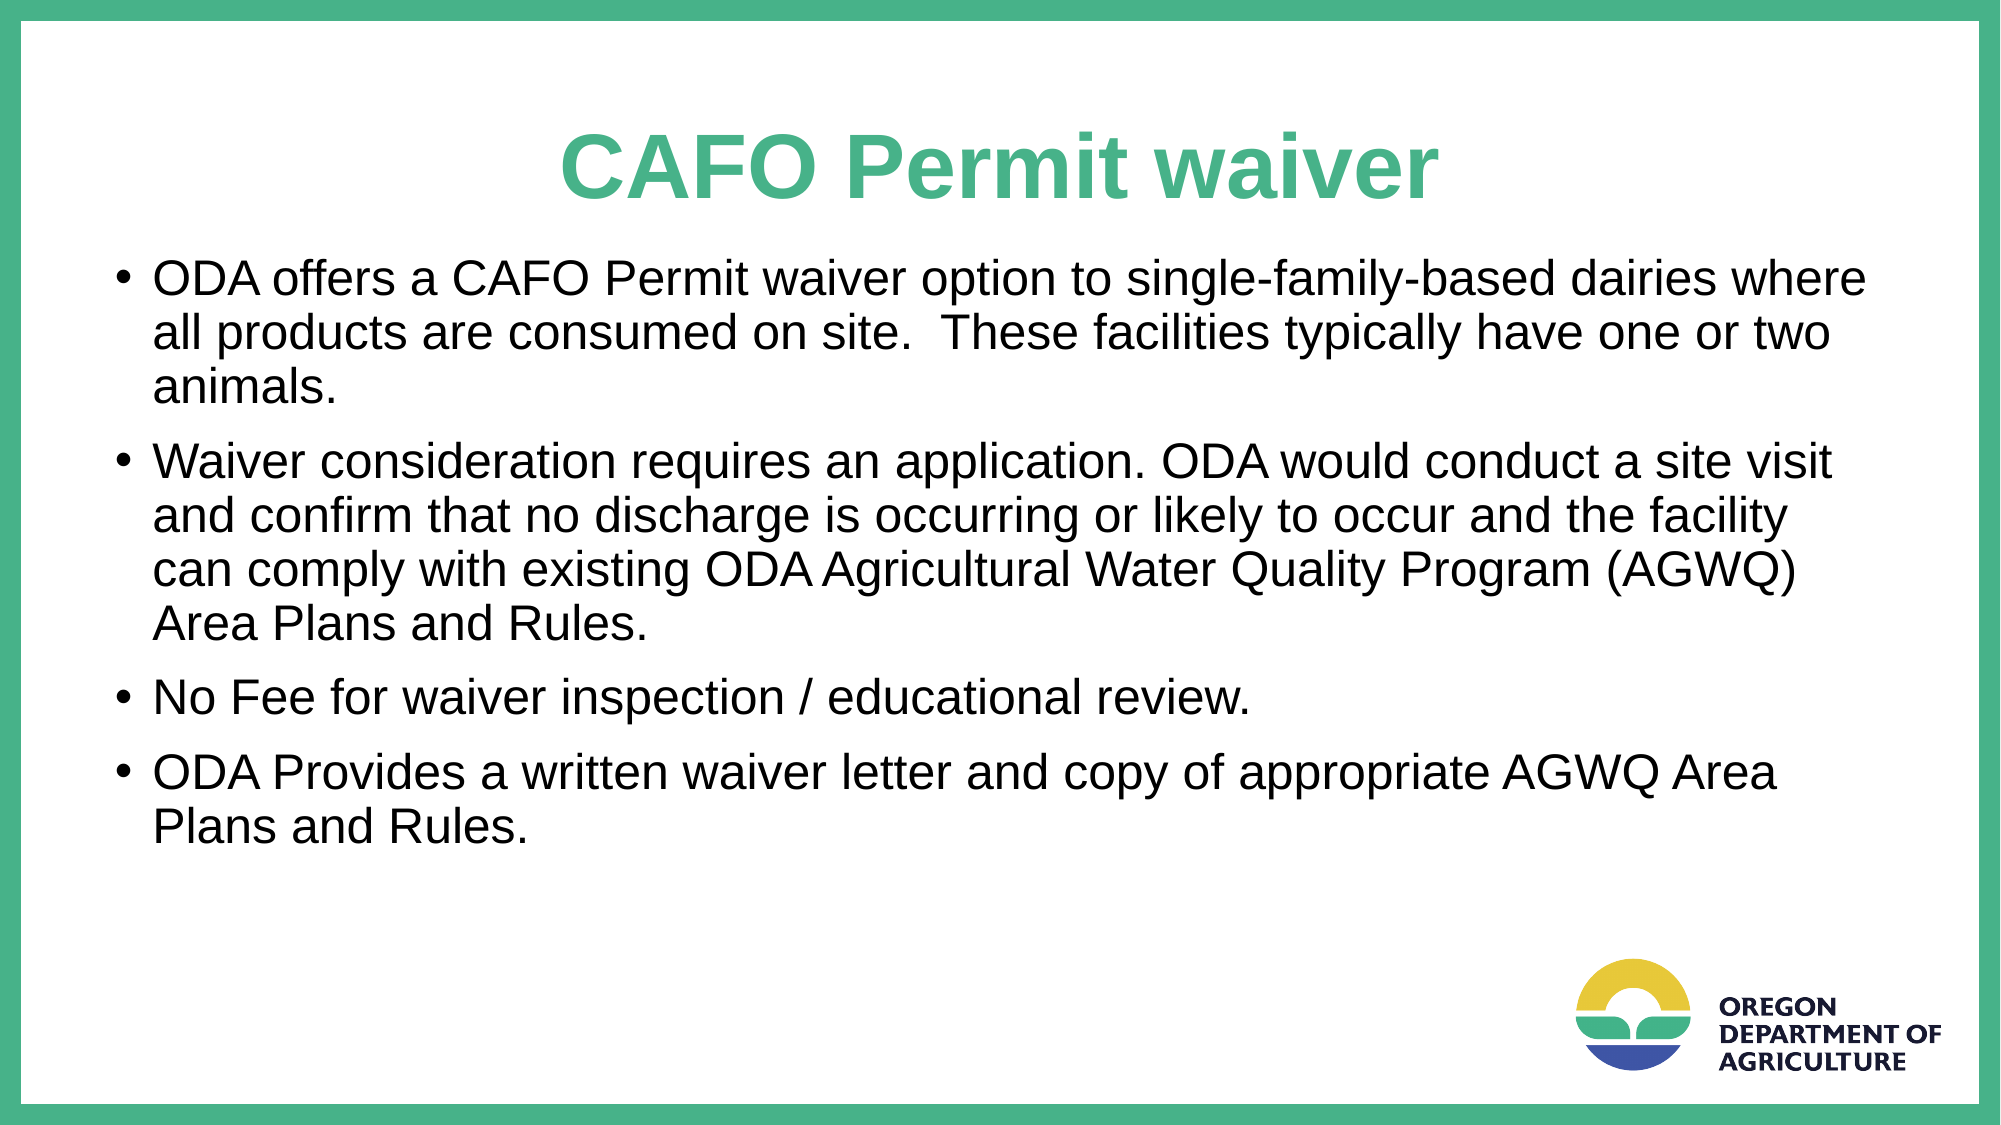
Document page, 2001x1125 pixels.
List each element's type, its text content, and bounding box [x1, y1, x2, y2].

picture [1569, 952, 1944, 1078]
title CAFO Permit waiver [137, 59, 1863, 244]
list ODA offers a CAFO Permit waiver option to single-family-based dairies where all products are consumed on site. These facilities typically have one or two animals. Waiver consideration requires an application. ODA would conduct a site visit and confirm that no discharge is occurring or likely to occur and the facility can comply with existing ODA Agricultural Water Quality Program (AGWQ) Area Plans and Rules. No Fee for waiver inspection / educational review. ODA Provides a written waiver letter and copy of appropriate AGWQ Area Plans and Rules. [99, 244, 1892, 1014]
